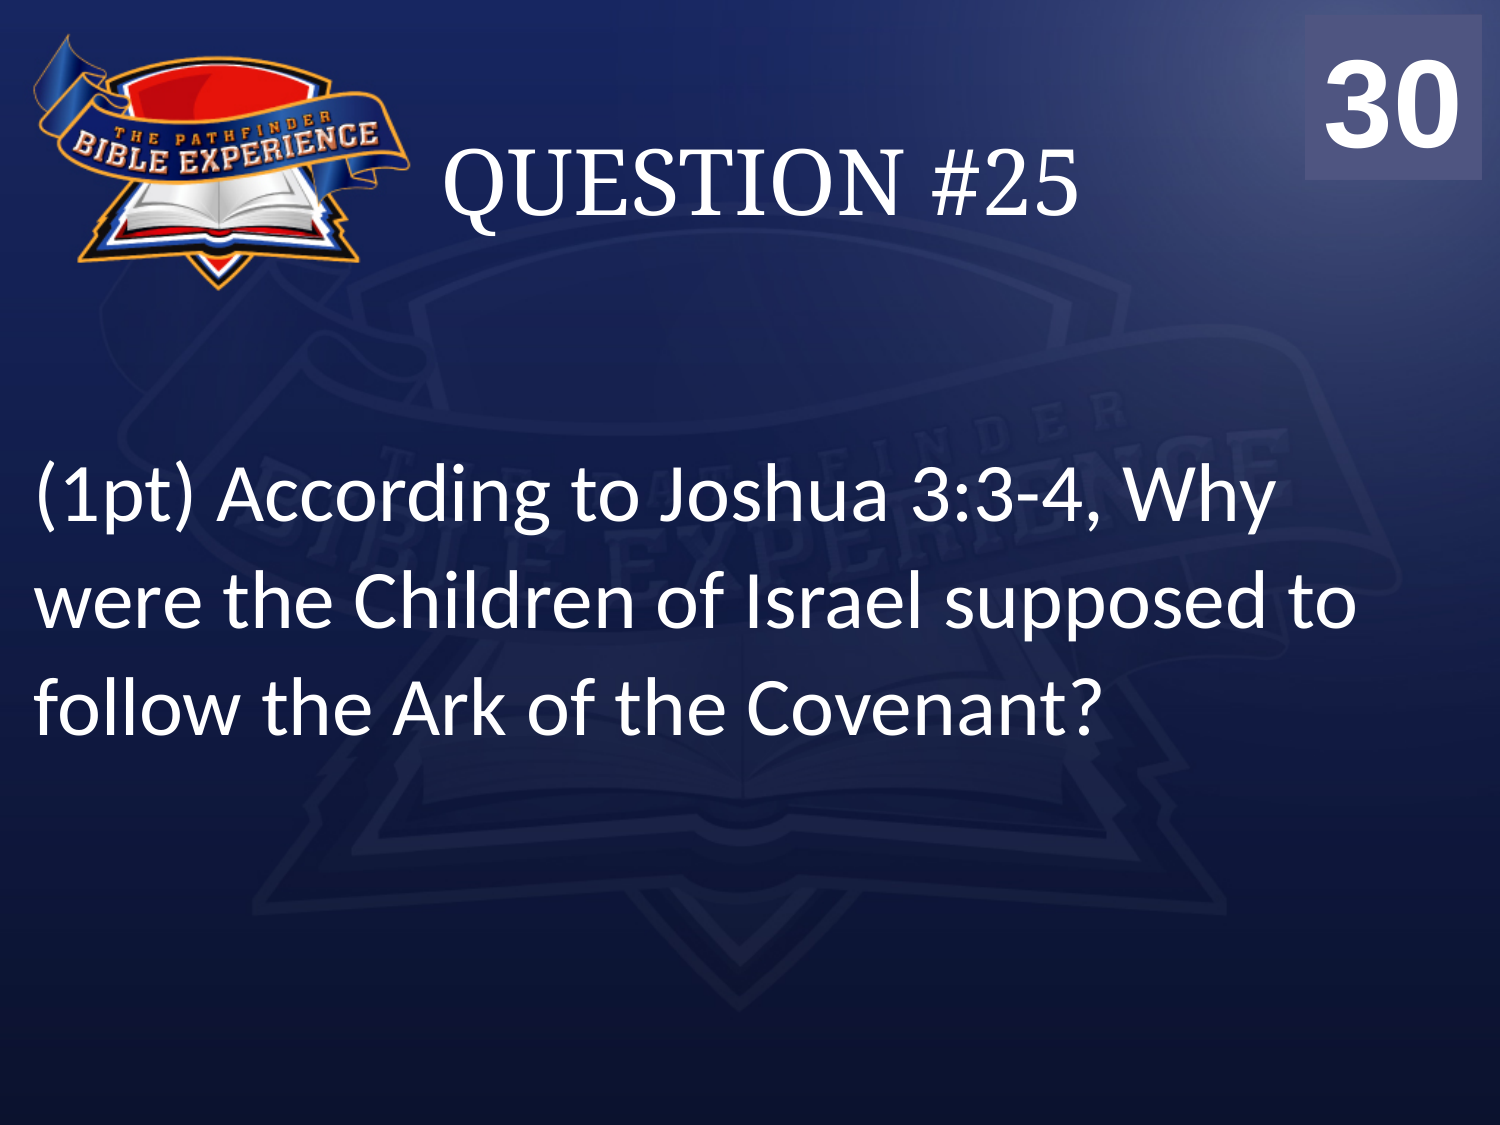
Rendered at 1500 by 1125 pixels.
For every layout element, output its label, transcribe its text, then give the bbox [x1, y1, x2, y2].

picture [0, 0, 1500, 1125]
text_box 30 [1305, 14, 1482, 180]
list (1pt) According to Joshua 3:3-4, Why were the Children of Israel supposed to follow the Ark of the Covenant? [18, 307, 1482, 1056]
title QUESTION #25 [425, 85, 1425, 273]
